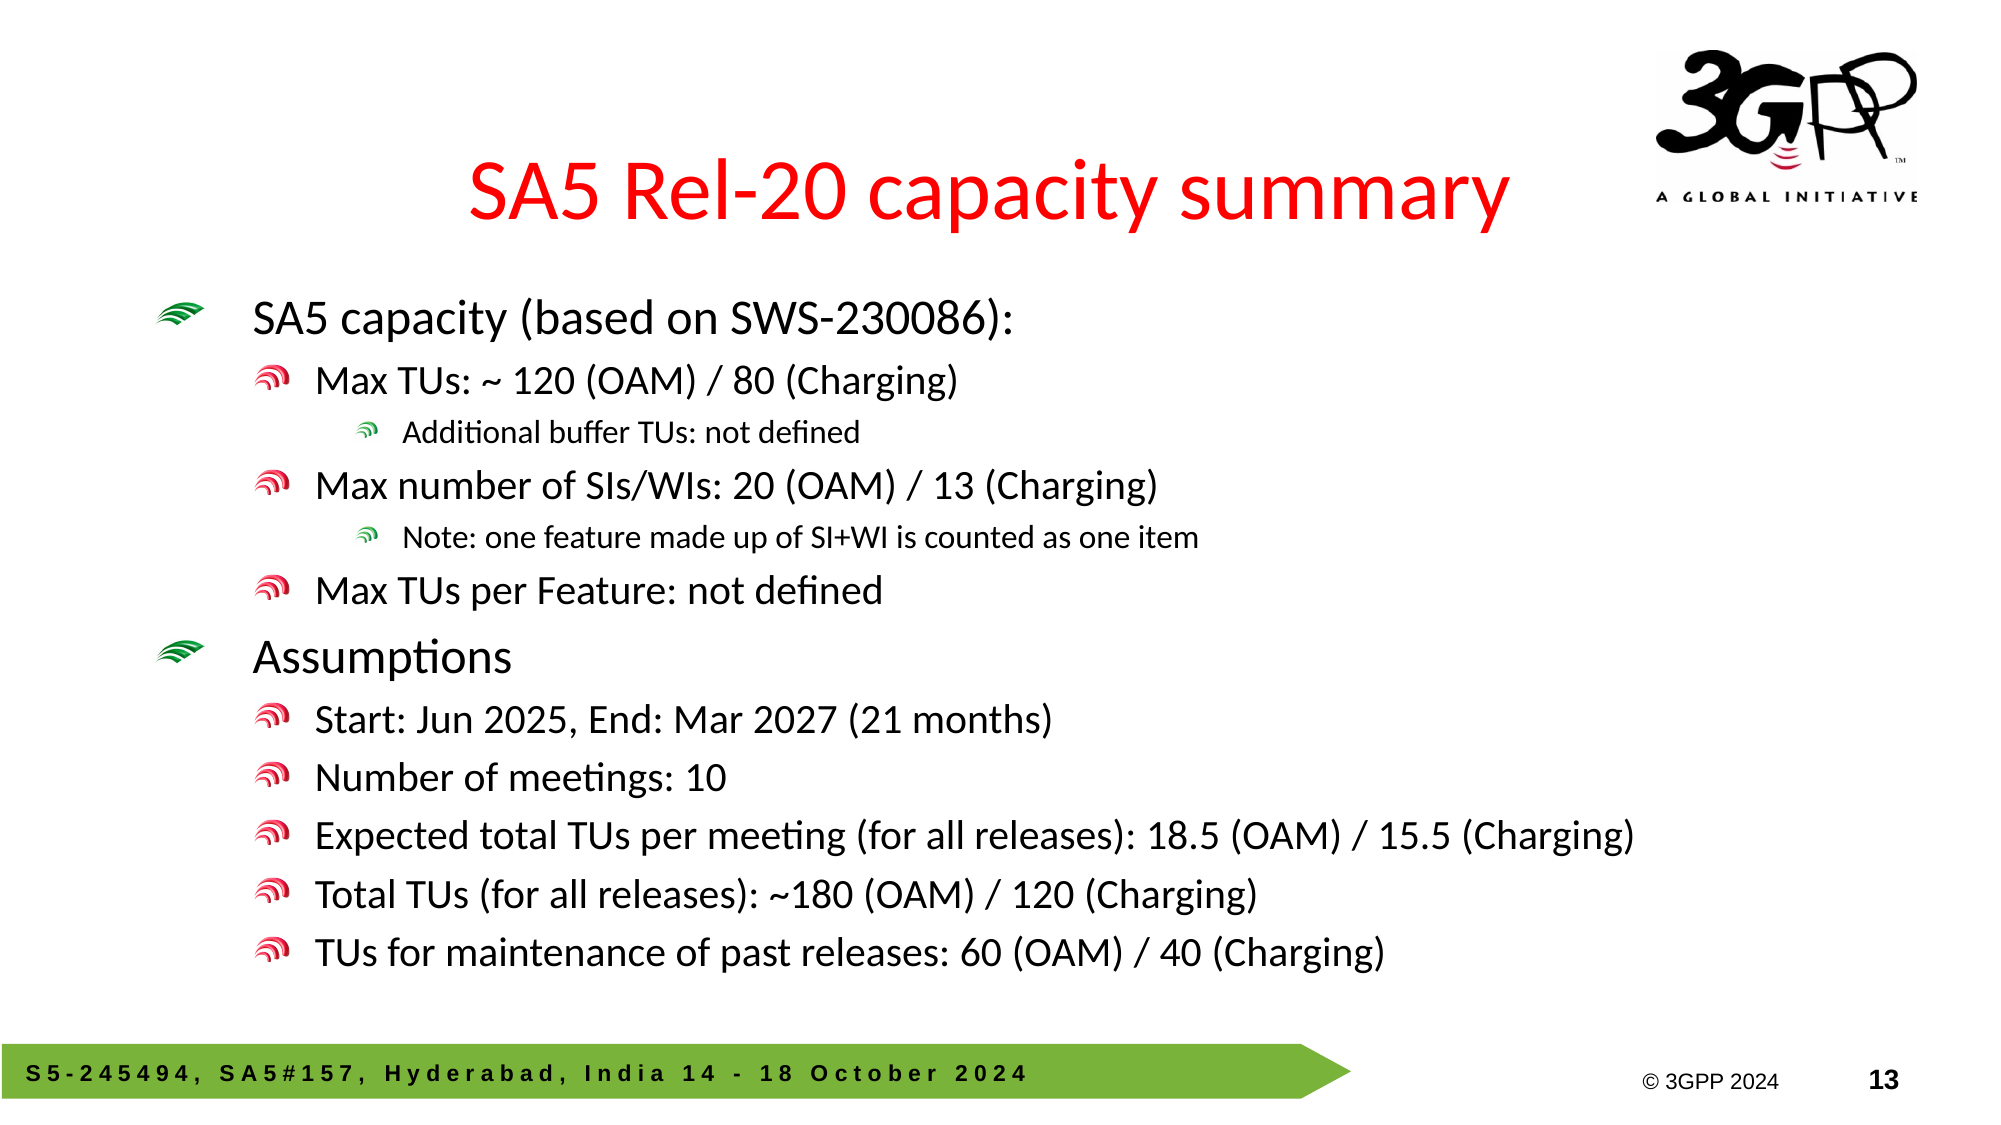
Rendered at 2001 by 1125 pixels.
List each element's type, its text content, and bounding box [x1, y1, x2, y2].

list SA5 capacity (based on SWS-230086): Max TUs: ~ 120 (OAM) / 80 (Charging) Additional buffer TUs: not defined Max number of SIs/WIs: 20 (OAM) / 13 (Charging) Note: one feature made up of SI+WI is counted as one item Max TUs per Feature: not defined Assumptions Start: Jun 2025, End: Mar 2027 (21 months) Number of meetings: 10 Expected total TUs per meeting (for all releases): 18.5 (OAM) / 15.5 (Charging) Total TUs (for all releases): ~180 (OAM) / 120 (Charging) TUs for maintenance of past releases: 60 (OAM) / 40 (Charging) [137, 277, 1863, 992]
picture [252, 760, 282, 790]
title SA5 Rel-20 capacity summary [137, 91, 1863, 277]
picture [1656, 50, 1917, 202]
picture [252, 818, 282, 848]
picture [252, 701, 282, 731]
picture [352, 418, 376, 442]
picture [152, 297, 206, 333]
picture [252, 573, 282, 603]
picture [252, 468, 282, 498]
picture [352, 523, 376, 547]
picture [252, 935, 282, 965]
picture [252, 363, 282, 393]
picture [152, 635, 206, 671]
picture [252, 876, 282, 906]
